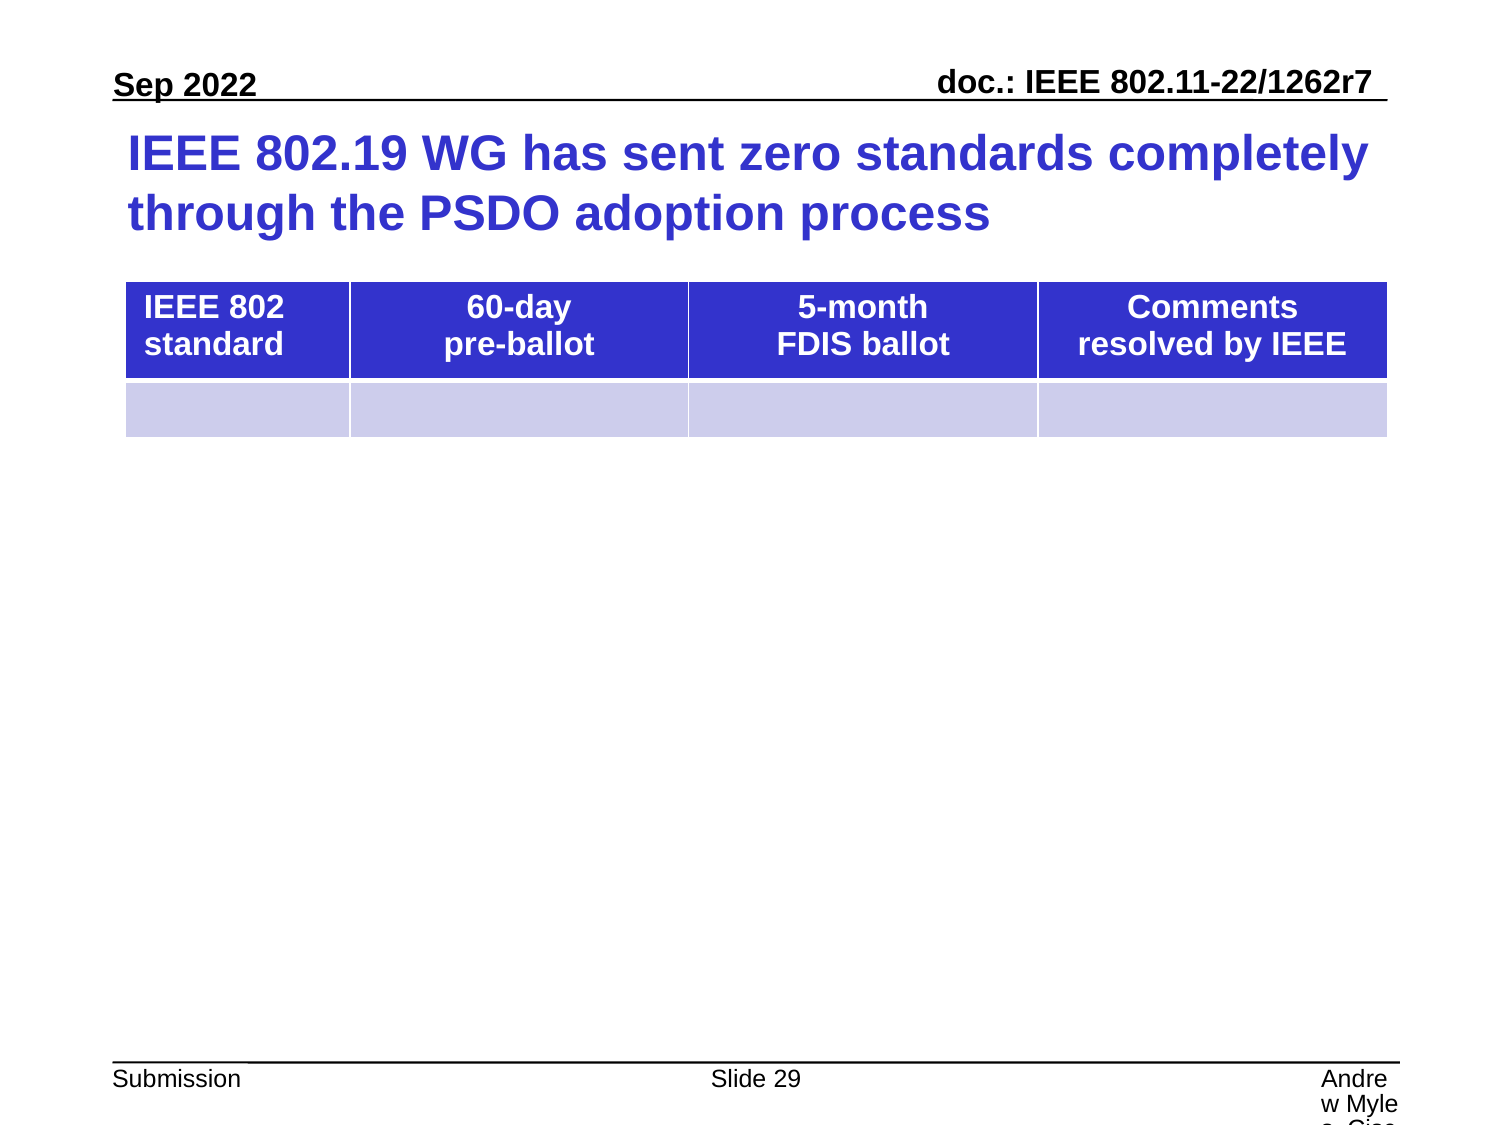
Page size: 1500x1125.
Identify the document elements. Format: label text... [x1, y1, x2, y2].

table_header 60-day pre-ballot [351, 282, 688, 378]
table_header Comments resolved by IEEE [1039, 282, 1387, 378]
table_cell [126, 383, 349, 437]
title IEEE 802.19 WG has sent zero standards completely through the PSDO adoption process [112, 112, 1388, 288]
table_cell [351, 383, 688, 437]
table_header IEEE 802 standard [126, 282, 349, 378]
table_header 5-month FDIS ballot [689, 282, 1037, 378]
slide_number Slide 29 [709, 1061, 803, 1093]
table_cell [689, 383, 1037, 437]
table_cell [1039, 383, 1387, 437]
footer Andrew Myles, Cisco [1320, 1061, 1402, 1093]
